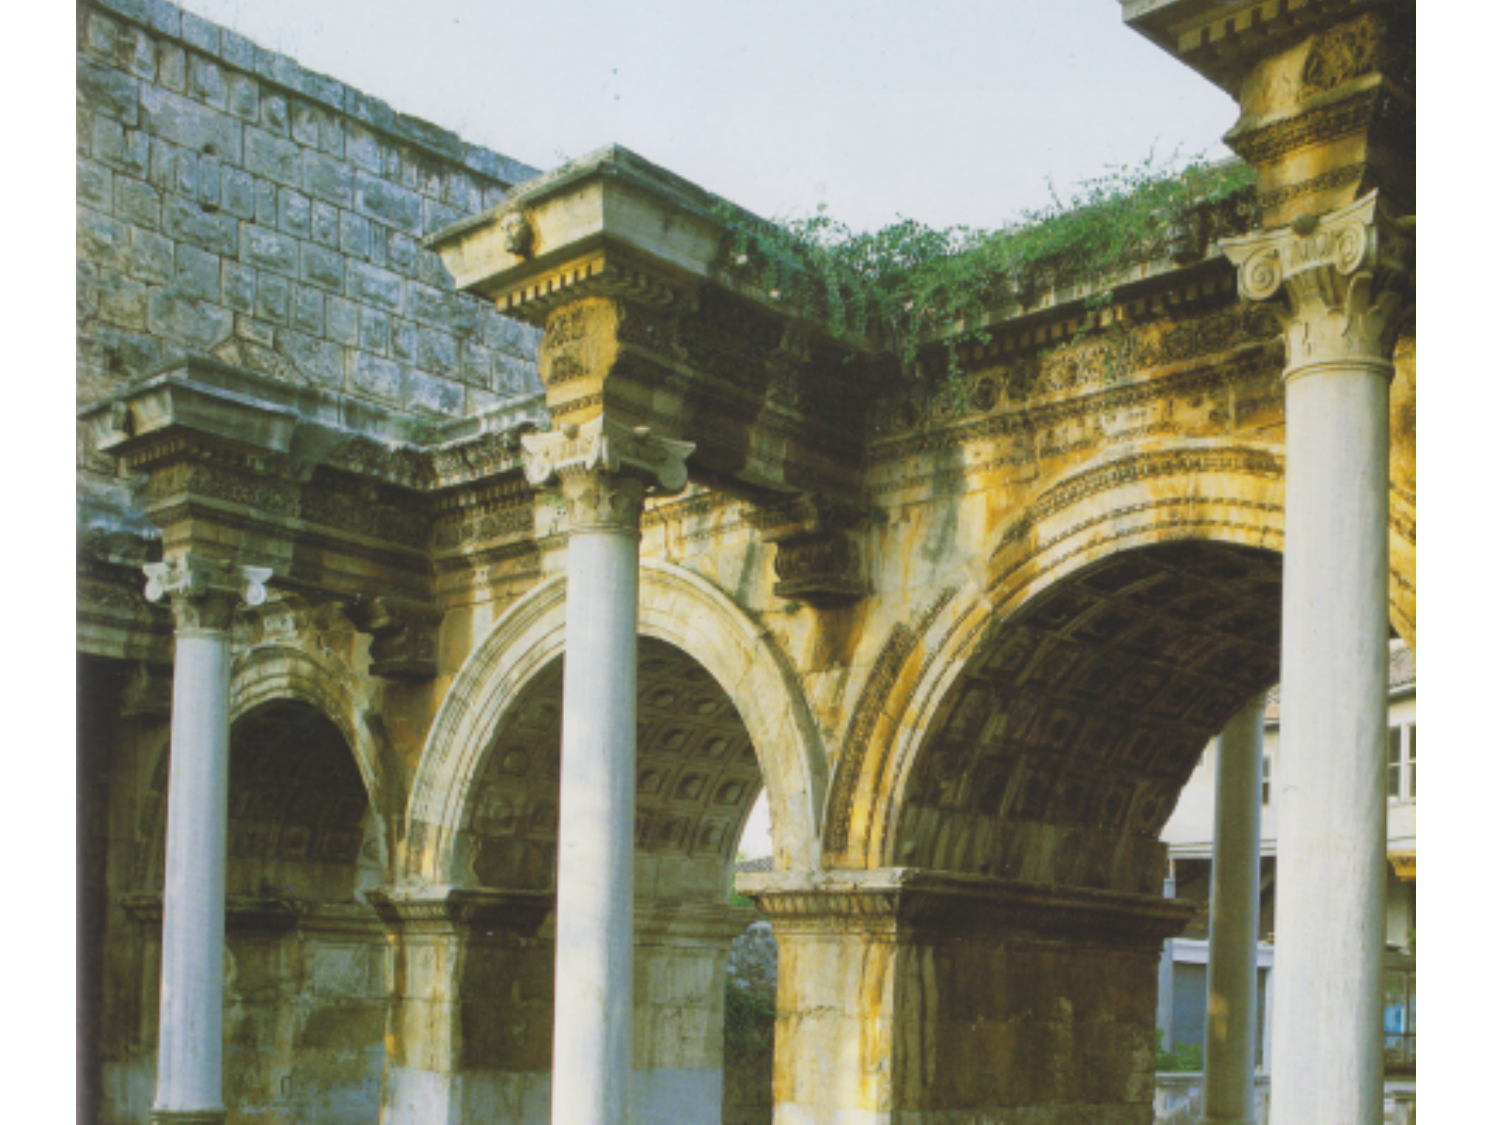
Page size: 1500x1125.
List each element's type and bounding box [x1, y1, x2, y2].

list [76, 0, 1417, 1125]
